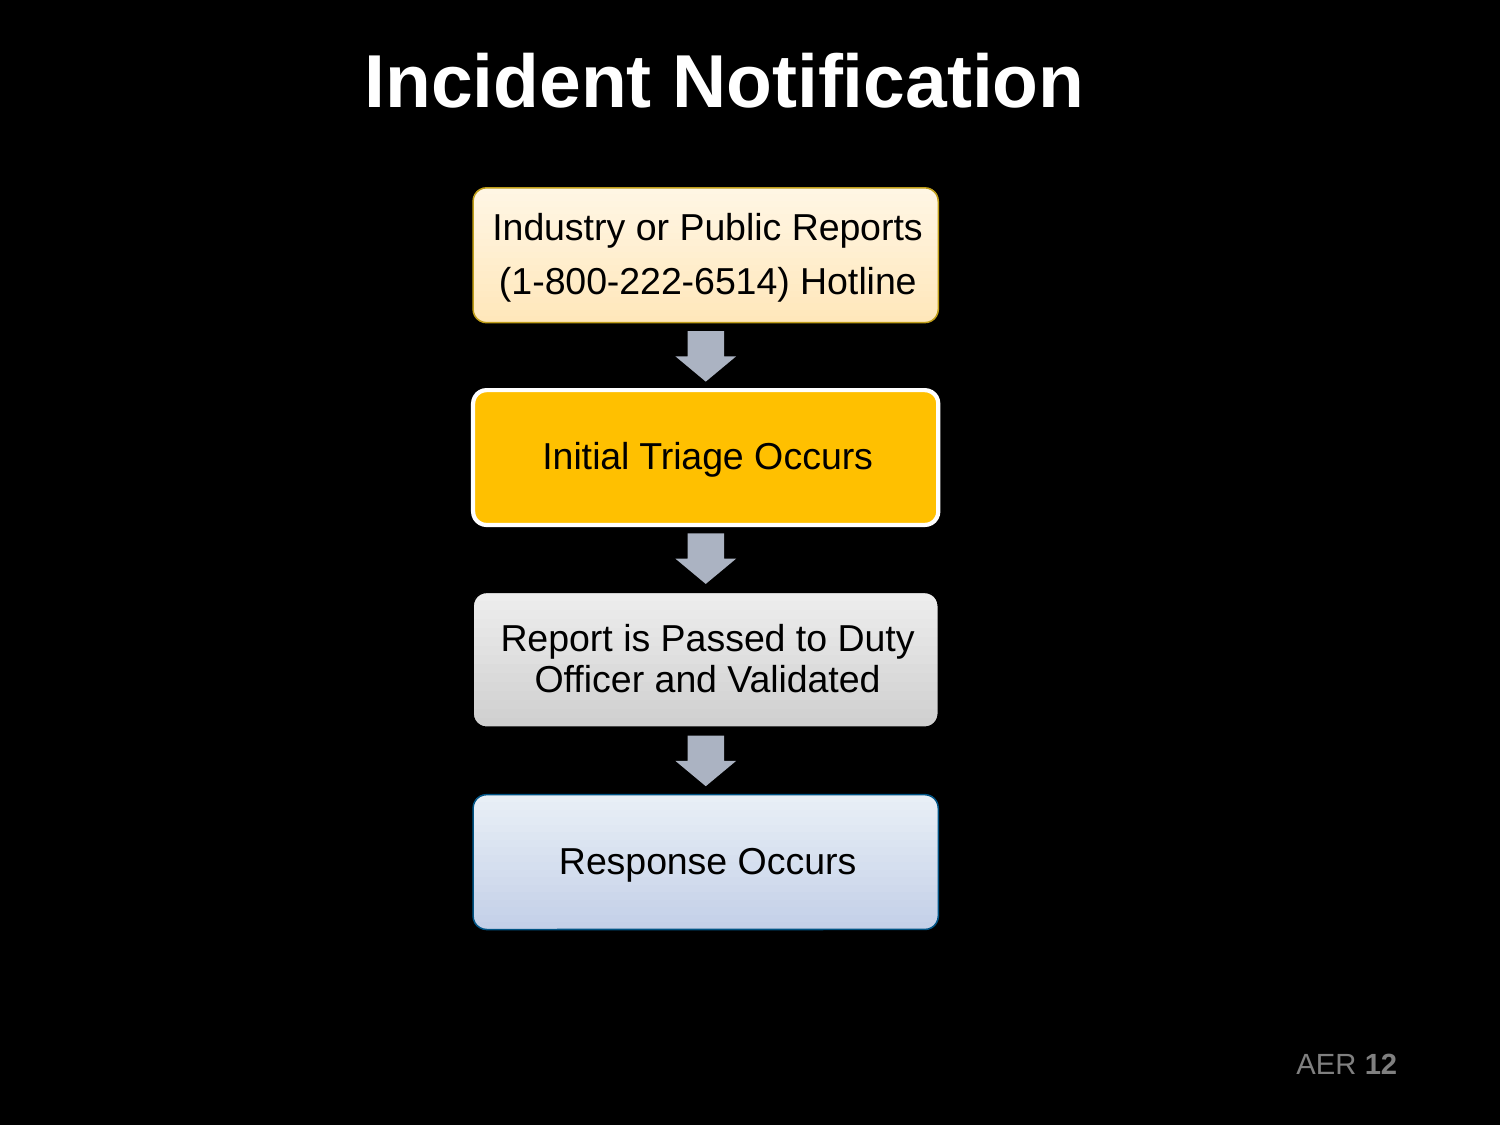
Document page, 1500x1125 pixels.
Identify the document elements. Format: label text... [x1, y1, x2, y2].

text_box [437, 187, 975, 931]
footer AER 12 [1187, 1037, 1413, 1086]
text_box Incident Notification [350, 24, 1125, 130]
